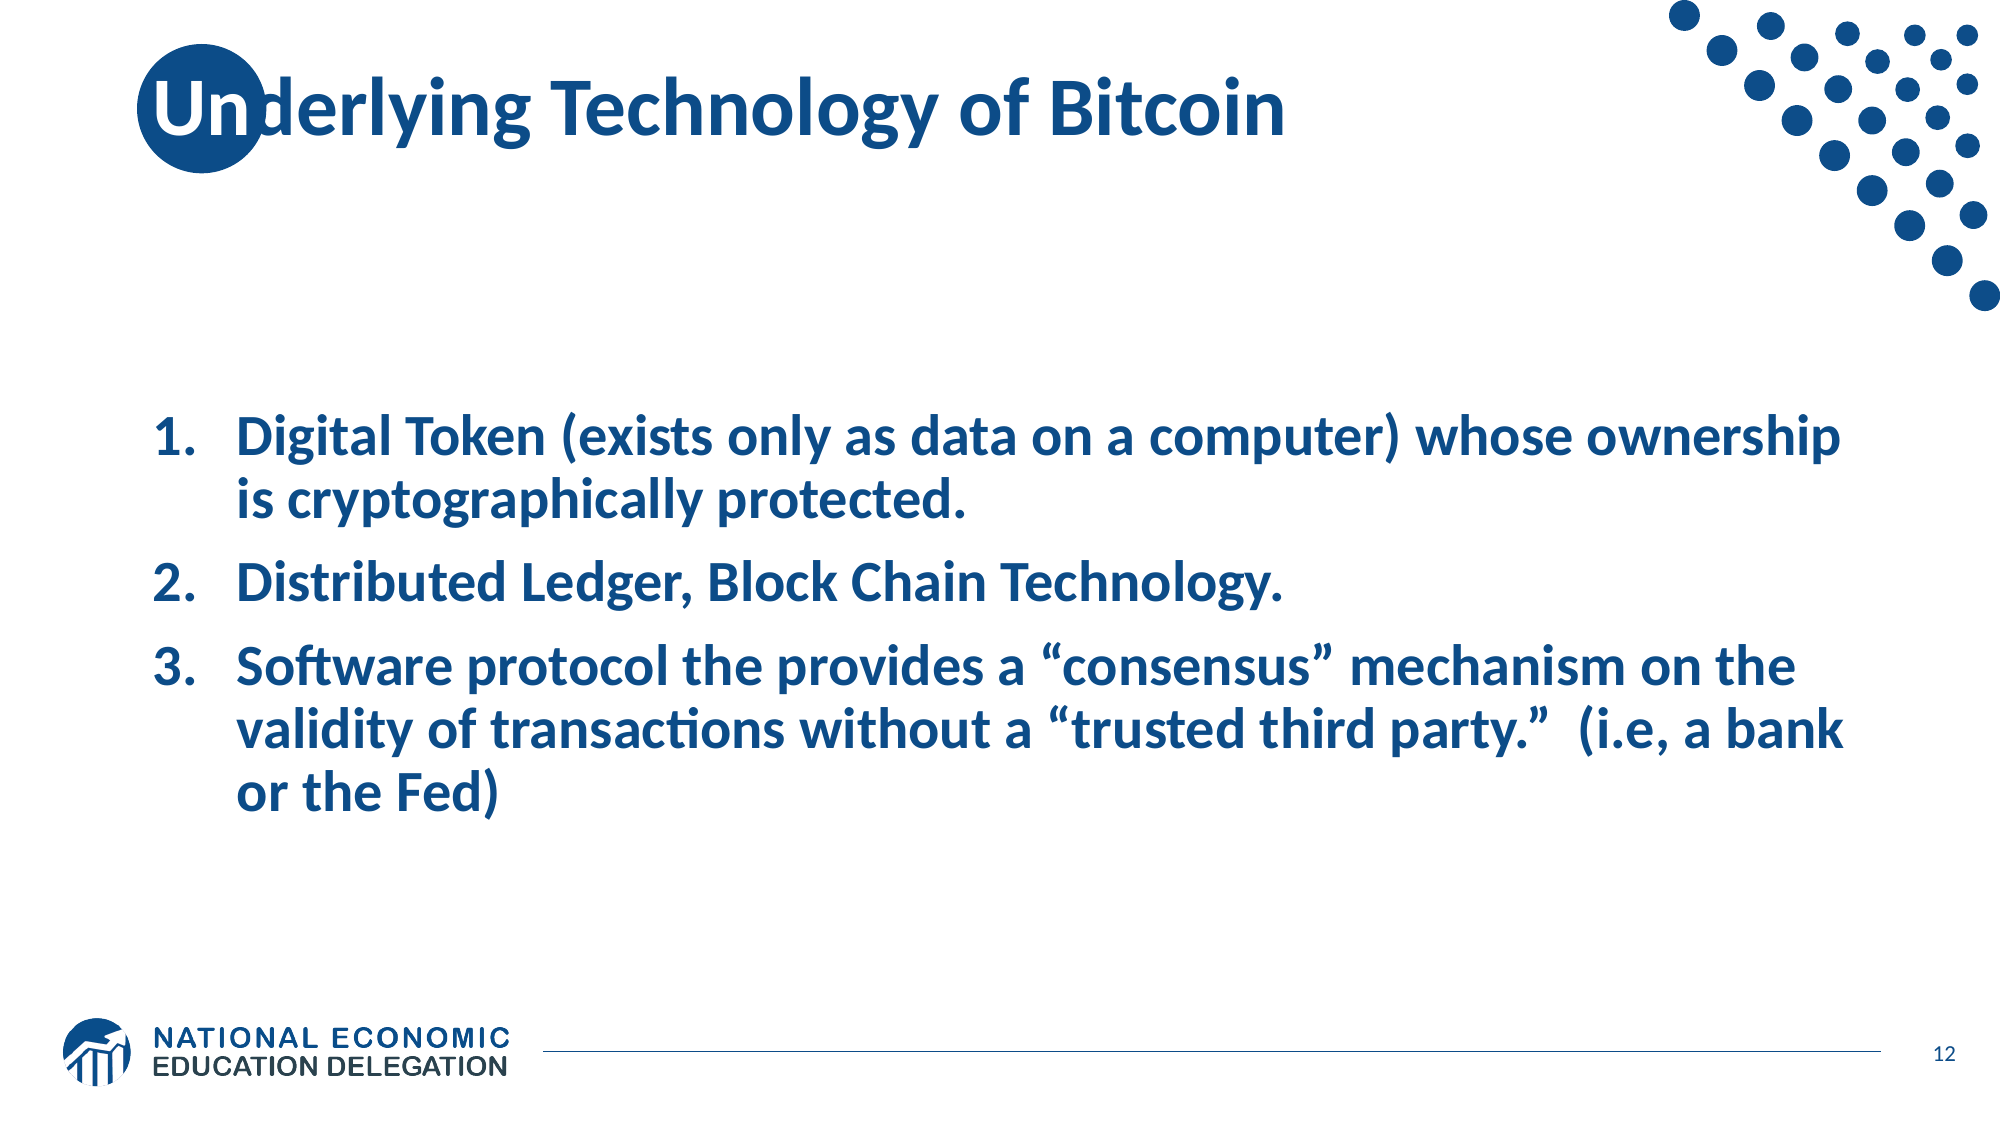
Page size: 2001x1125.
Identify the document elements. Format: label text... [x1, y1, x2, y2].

title Underlying Technology of Bitcoin [137, 0, 1863, 218]
picture [55, 1013, 520, 1091]
slide_number 12 [1521, 1022, 1972, 1082]
list Digital Token (exists only as data on a computer) whose ownership is cryptographically protected. Distributed Ledger, Block Chain Technology. Software protocol the provides a “consensus” mechanism on the validity of transactions without a “trusted third party.” (i.e, a bank or the Fed) [137, 257, 1863, 972]
